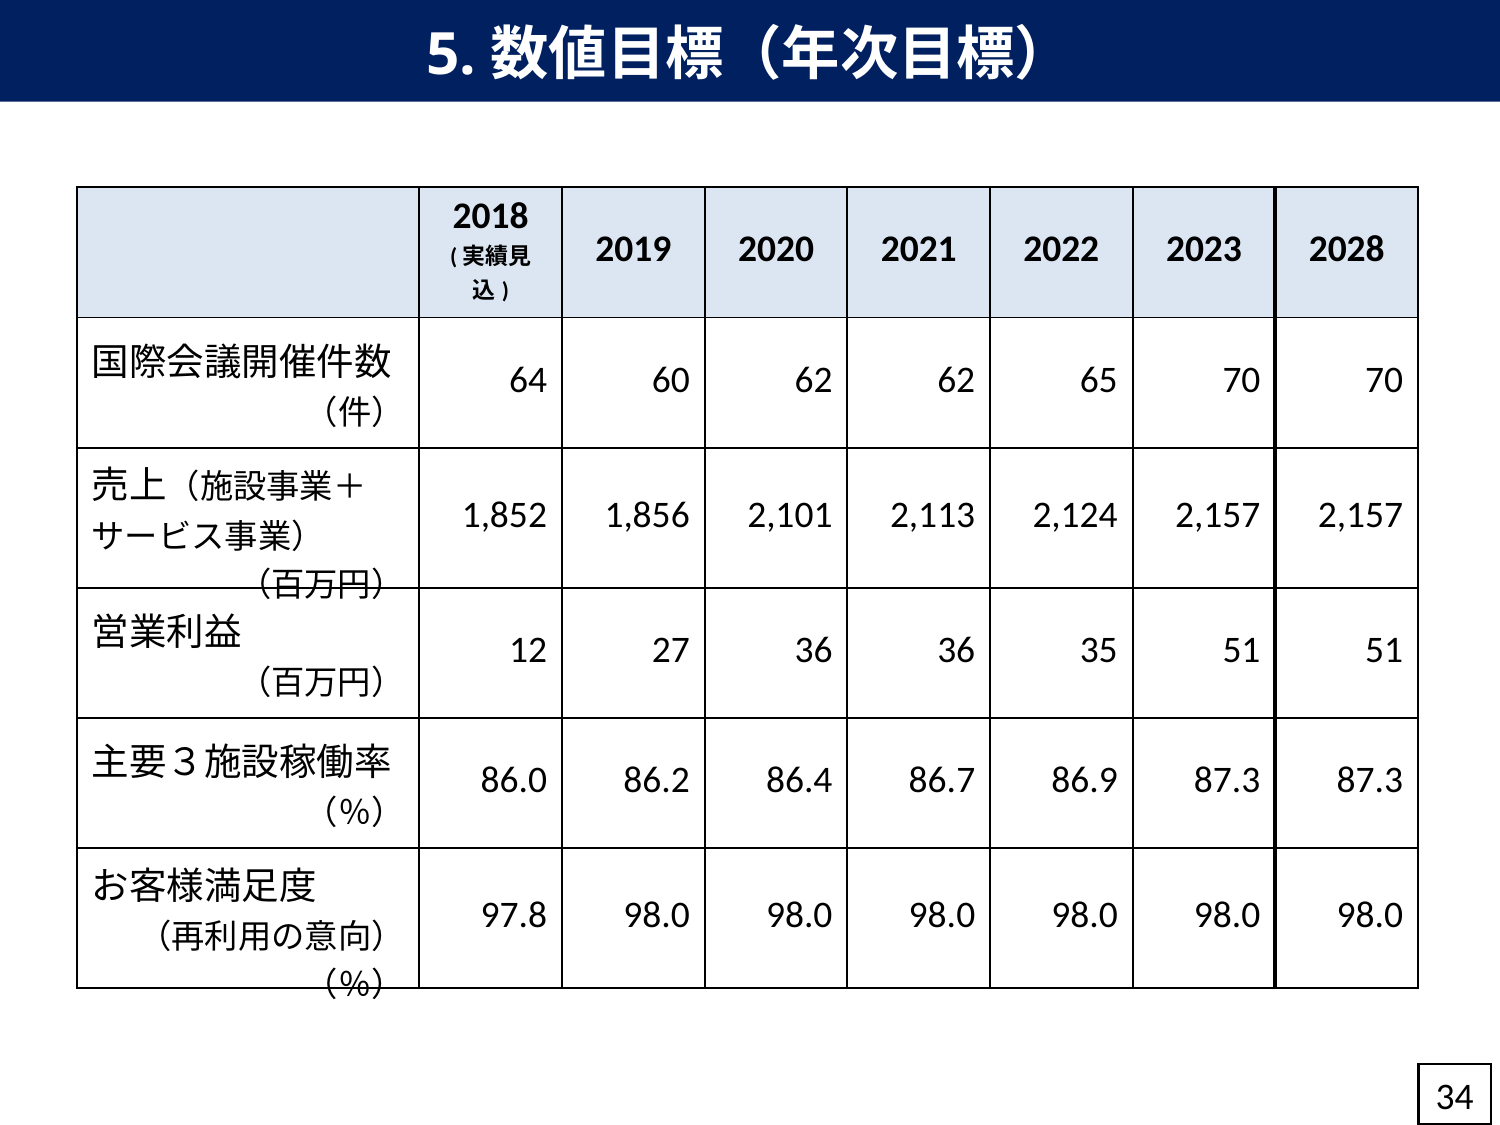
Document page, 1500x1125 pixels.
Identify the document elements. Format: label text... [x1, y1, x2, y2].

table_cell 営業利益 （百万円） [78, 589, 418, 717]
table_header 2018 (実績見込) [420, 188, 561, 317]
table_cell 51 [1134, 589, 1273, 717]
table_cell 86.0 [420, 719, 561, 847]
table_cell 98.0 [706, 849, 846, 987]
table_header 2023 [1134, 188, 1273, 317]
table_cell 売上（施設事業＋サービス事業） （百万円） [78, 449, 418, 587]
table_header 2028 [1277, 188, 1417, 317]
table_cell 51 [1277, 589, 1417, 717]
table_header 2022 [991, 188, 1132, 317]
table_cell 62 [848, 318, 989, 447]
table_cell 2,157 [1277, 449, 1417, 587]
table_cell 70 [1277, 318, 1417, 447]
table_cell 27 [563, 589, 704, 717]
text_box 34 [1418, 1064, 1491, 1124]
table_cell 2,113 [848, 449, 989, 587]
table_cell 1,856 [563, 449, 704, 587]
table_cell 64 [420, 318, 561, 447]
table_cell 1,852 [420, 449, 561, 587]
table_cell 主要３施設稼働率 （％） [78, 719, 418, 847]
table_header 2019 [563, 188, 704, 317]
table_cell 62 [706, 318, 846, 447]
table_cell 35 [991, 589, 1132, 717]
table_cell 65 [991, 318, 1132, 447]
table_cell 2,157 [1134, 449, 1273, 587]
table_header 2021 [848, 188, 989, 317]
table_cell お客様満足度 （再利用の意向）（％） [78, 849, 418, 987]
table_cell 70 [1134, 318, 1273, 447]
table_cell 2,124 [991, 449, 1132, 587]
table_cell 98.0 [1134, 849, 1273, 987]
table_cell 87.3 [1277, 719, 1417, 847]
table_cell 60 [563, 318, 704, 447]
table_cell 36 [848, 589, 989, 717]
table_cell 86.7 [848, 719, 989, 847]
table_cell 12 [420, 589, 561, 717]
text_box 5.数値目標（年次目標） [0, 0, 1500, 102]
table_cell 36 [706, 589, 846, 717]
table_cell 国際会議開催件数 （件） [78, 318, 418, 447]
table_cell 98.0 [991, 849, 1132, 987]
table_cell 86.4 [706, 719, 846, 847]
table_cell 86.9 [991, 719, 1132, 847]
table_cell 2,101 [706, 449, 846, 587]
table_cell 87.3 [1134, 719, 1273, 847]
table_cell 86.2 [563, 719, 704, 847]
table_cell 98.0 [848, 849, 989, 987]
table_header [78, 188, 418, 317]
table_cell 98.0 [1277, 849, 1417, 987]
table_cell 97.8 [420, 849, 561, 987]
table_header 2020 [706, 188, 846, 317]
table_cell 98.0 [563, 849, 704, 987]
